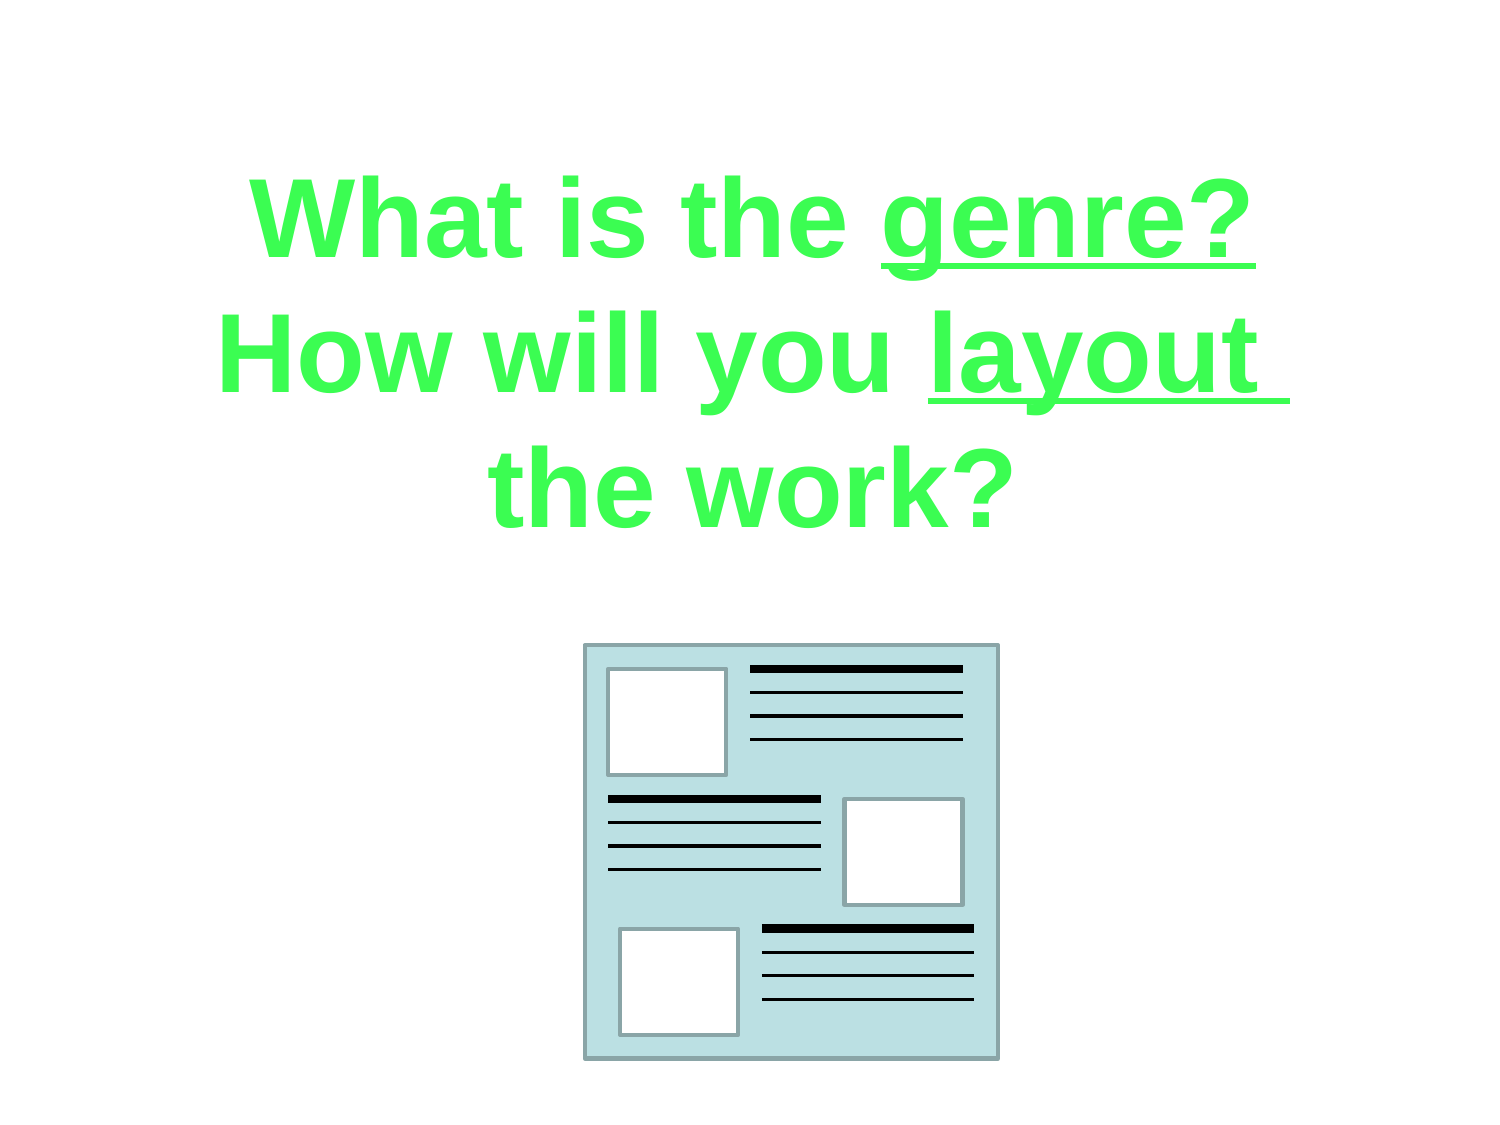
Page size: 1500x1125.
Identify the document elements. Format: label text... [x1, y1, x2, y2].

text_box [842, 797, 965, 907]
text_box [606, 667, 728, 777]
text_box What is the genre? How will you layout the work? [200, 137, 1306, 558]
text_box [583, 643, 1000, 1061]
text_box [618, 927, 740, 1037]
